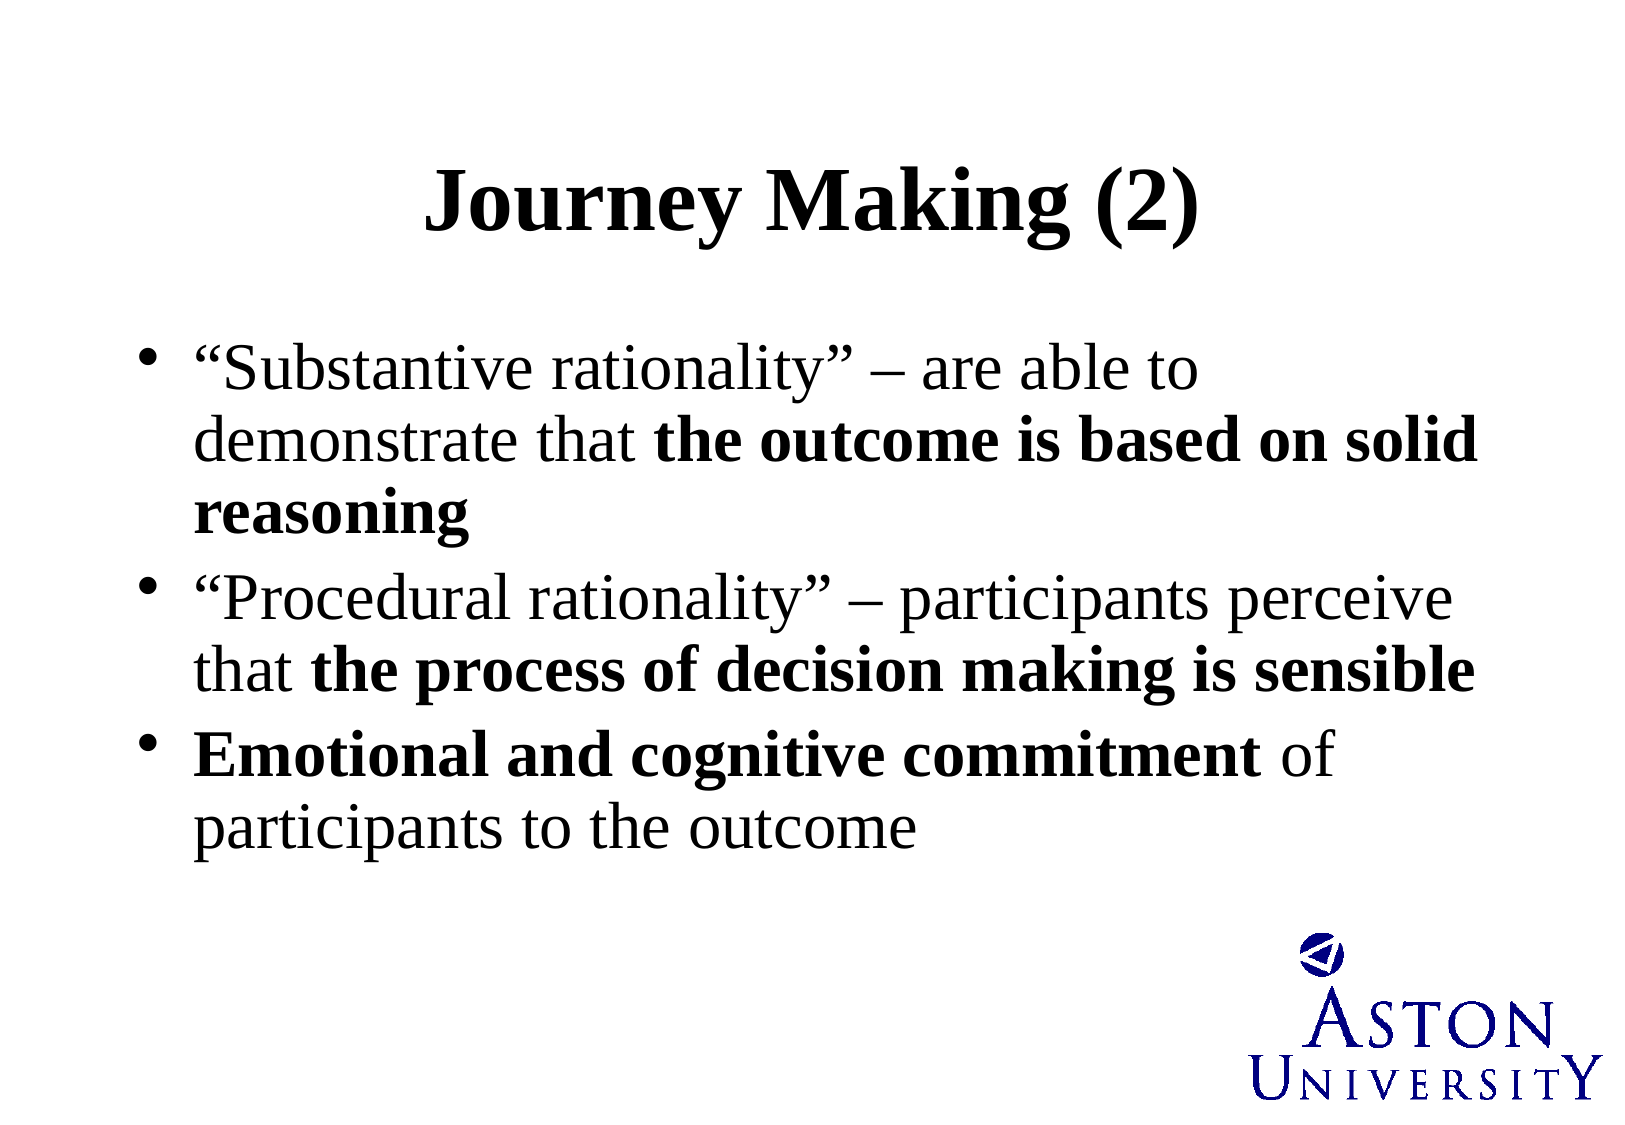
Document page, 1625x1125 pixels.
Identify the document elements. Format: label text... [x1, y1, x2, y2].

list “Substantive rationality” – are able to demonstrate that the outcome is based on solid reasoning “Procedural rationality” – participants perceive that the process of decision making is sensible Emotional and cognitive commitment of participants to the outcome [121, 324, 1503, 1000]
picture [1248, 933, 1603, 1100]
title Journey Making (2) [121, 99, 1503, 288]
